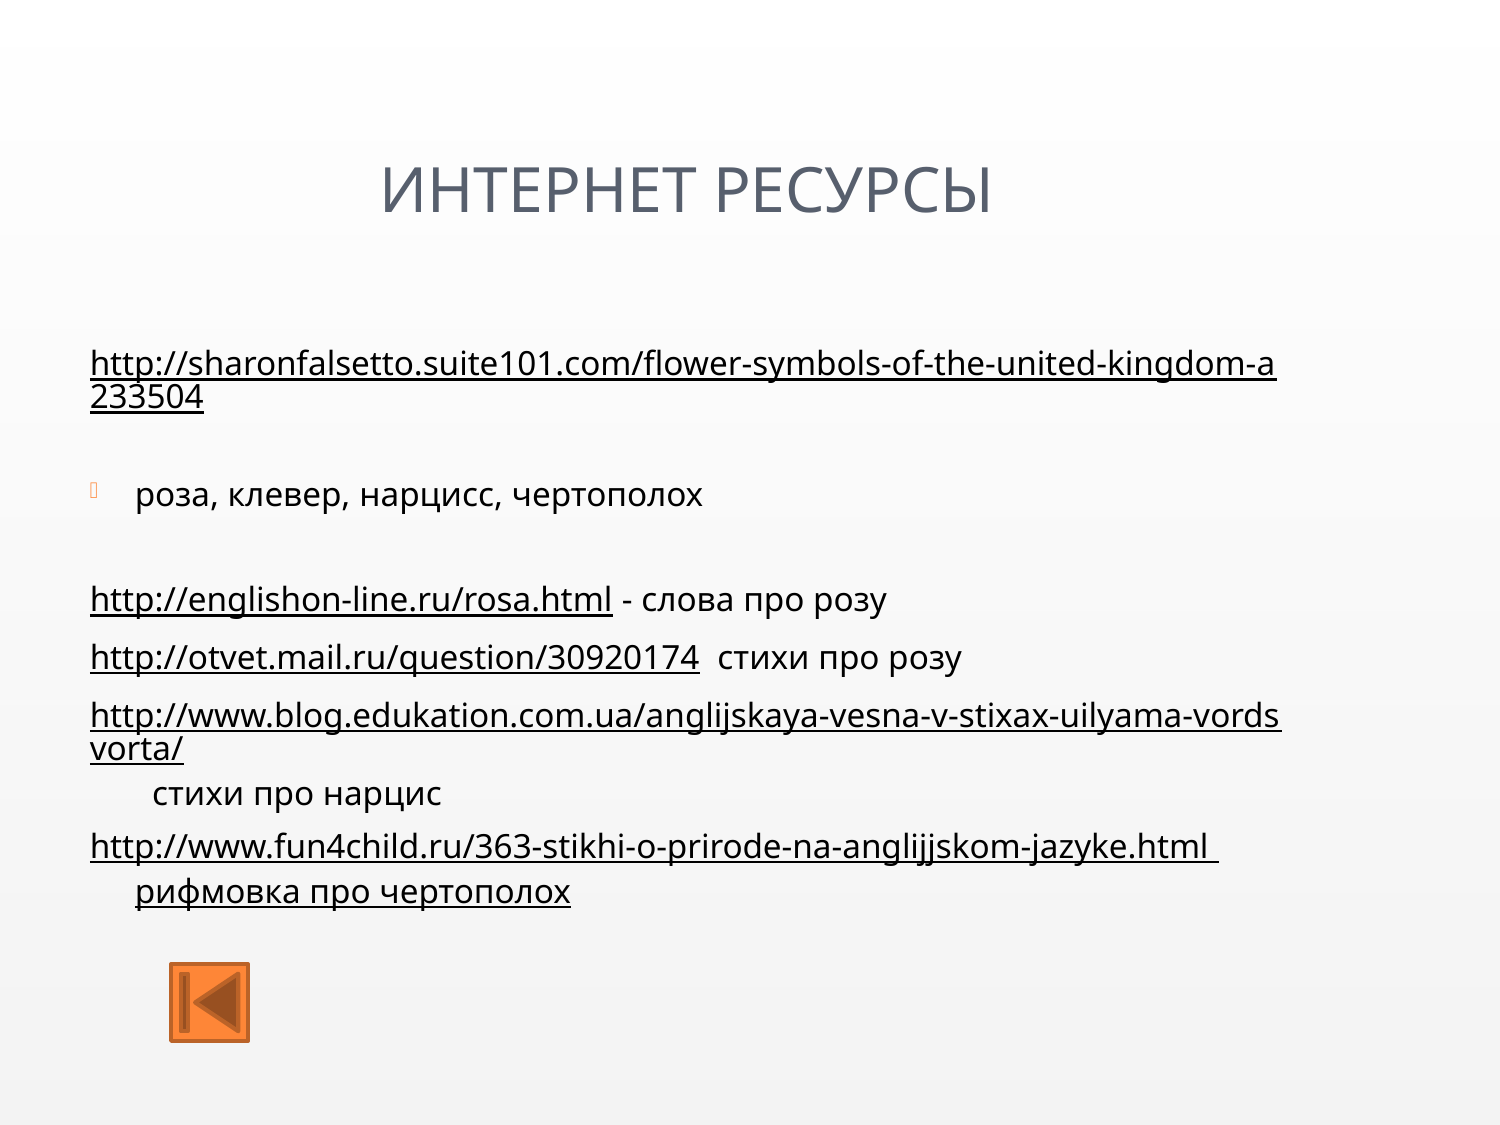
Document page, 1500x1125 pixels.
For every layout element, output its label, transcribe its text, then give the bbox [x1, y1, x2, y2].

list http://sharonfalsetto.suite101.com/flower-symbols-of-the-united-kingdom-a233504 роза, клевер, нарцисс, чертополох http://englishon-line.ru/rosa.html - слова про розу http://otvet.mail.ru/question/30920174 стихи про розу http://www.blog.edukation.com.ua/anglijskaya-vesna-v-stixax-uilyama-vordsvorta/ стихи про нарцис http://www.fun4child.ru/363-stikhi-o-prirode-na-anglijjskom-jazyke.html рифмовка про чертополох [75, 262, 1300, 1062]
text_box [513, 786, 965, 848]
text_box [169, 962, 250, 1043]
title Интернет Ресурсы [75, 45, 1300, 233]
